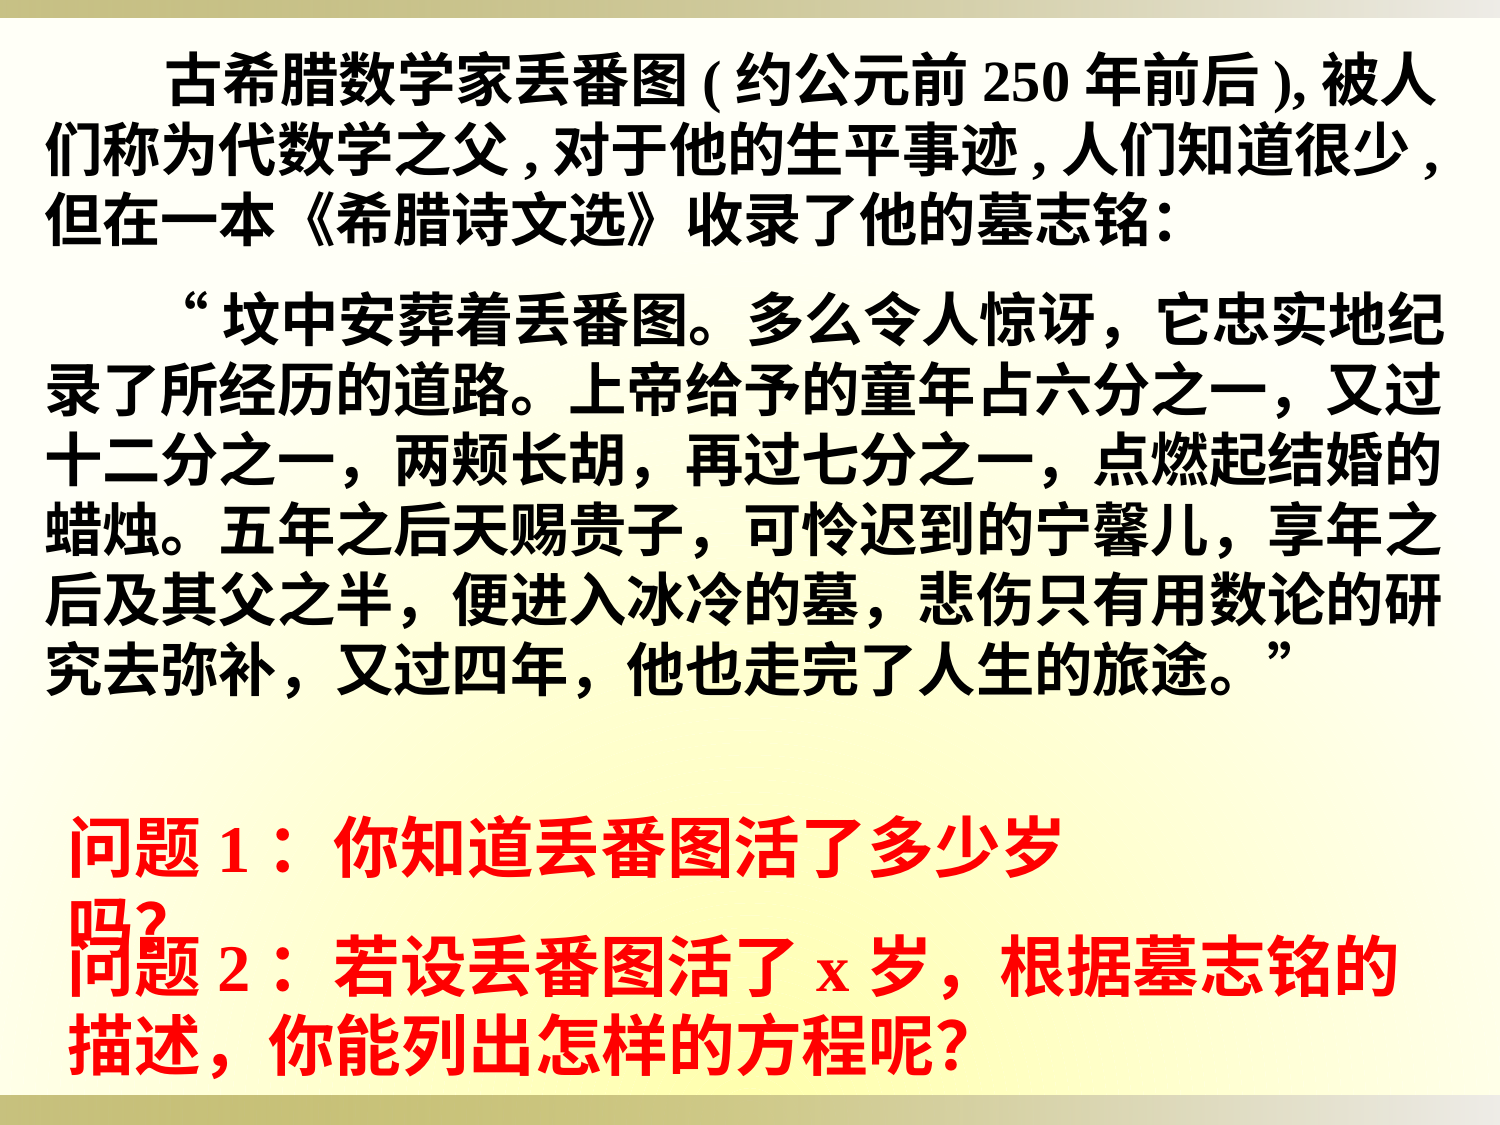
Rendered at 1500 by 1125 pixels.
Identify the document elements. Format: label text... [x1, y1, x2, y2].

text_box 古希腊数学家丢番图(约公元前250年前后),被人们称为代数学之父,对于他的生平事迹,人们知道很少,但在一本《希腊诗文选》收录了他的墓志铭： “坟中安葬着丢番图。多么令人惊讶，它忠实地纪录了所经历的道路。上帝给予的童年占六分之一，又过十二分之一，两颊长胡，再过七分之一，点燃起结婚的蜡烛。五年之后天赐贵子，可怜迟到的宁馨儿，享年之后及其父之半，便进入冰冷的墓，悲伤只有用数论的研究去弥补，又过四年，他也走完了人生的旅途。” [29, 36, 1465, 710]
text_box 问题1：你知道丢番图活了多少岁吗？ [53, 798, 1199, 916]
text_box 问题2：若设丢番图活了x岁，根据墓志铭的描述，你能列出怎样的方程呢？ [53, 916, 1471, 1092]
